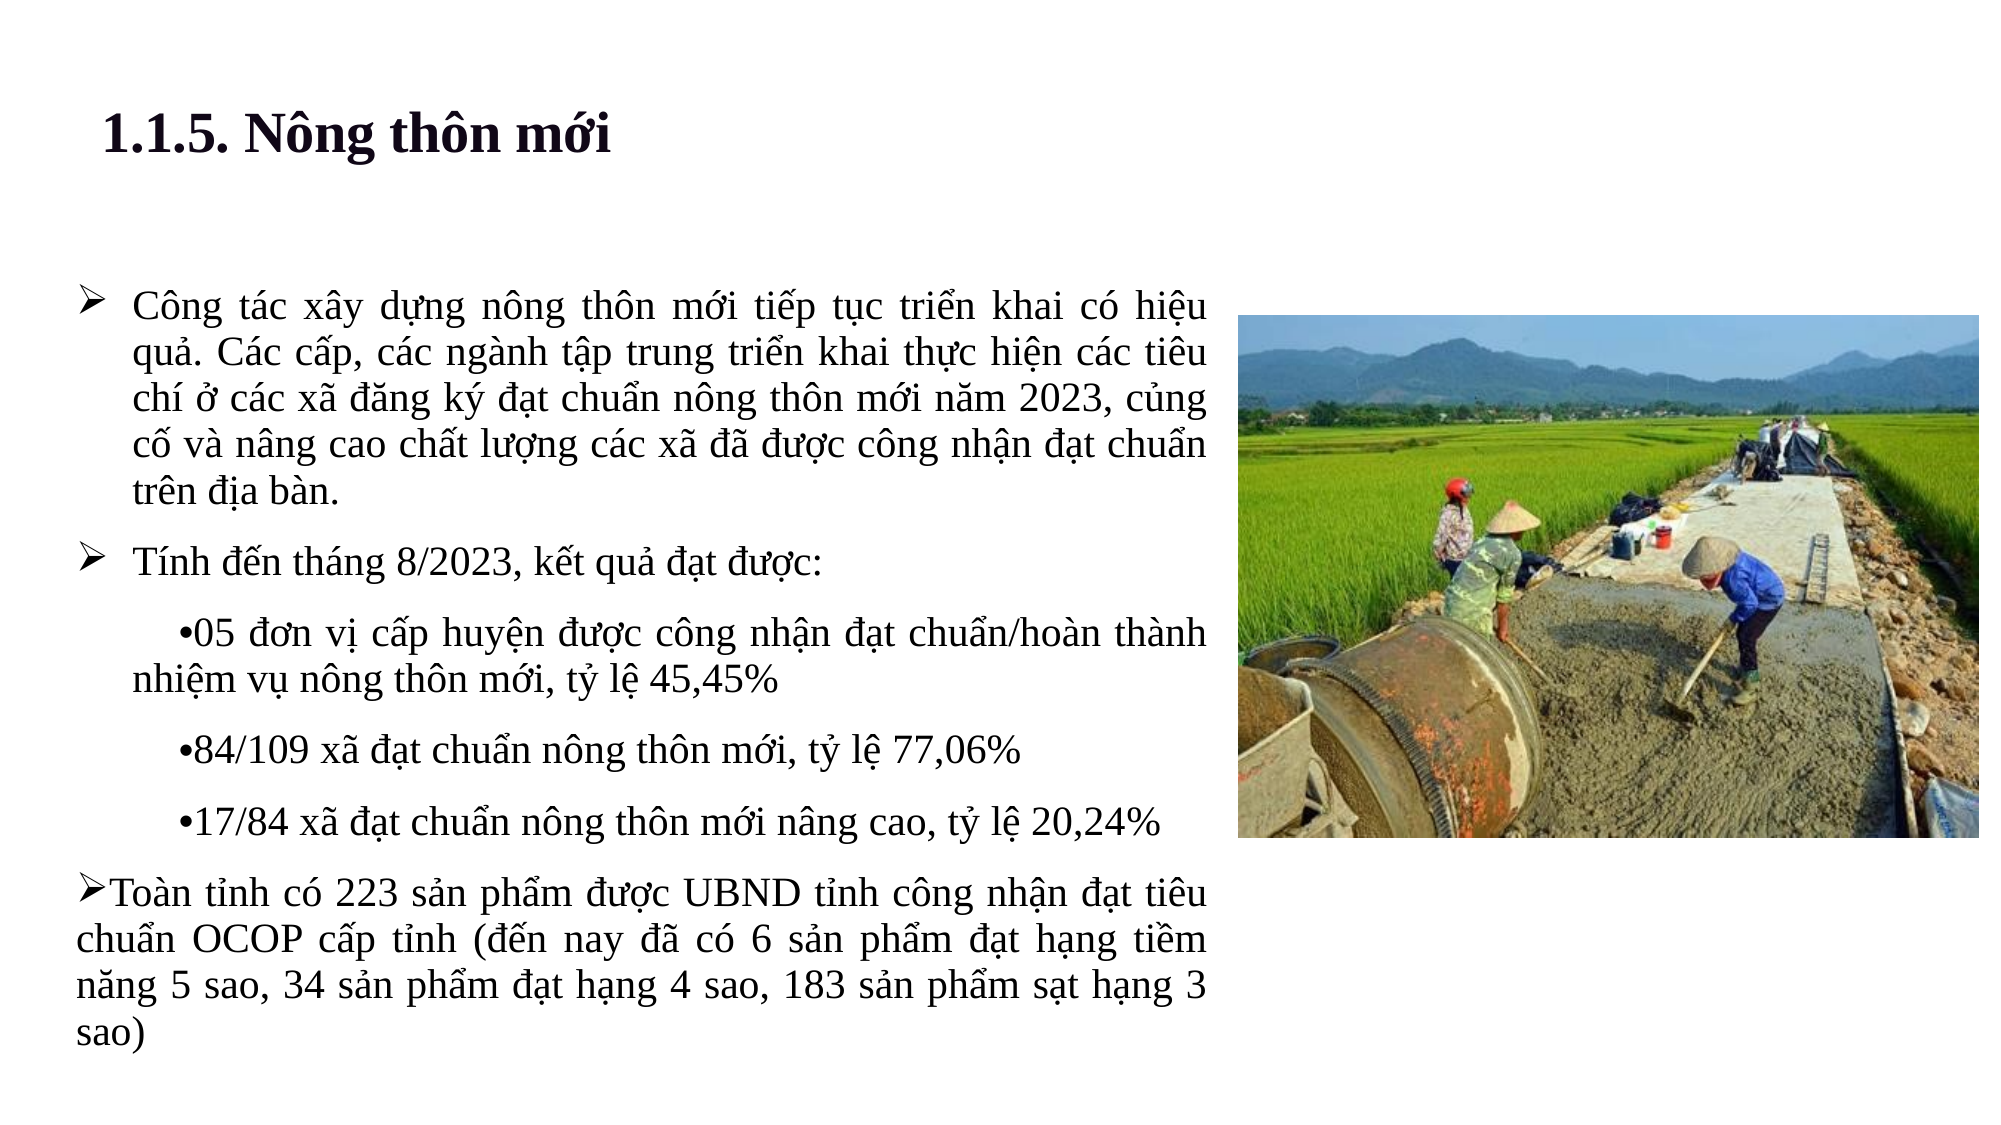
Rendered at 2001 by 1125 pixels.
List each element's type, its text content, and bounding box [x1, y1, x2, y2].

text_box 1.1.5. Nông thôn mới [84, 87, 627, 172]
picture [1238, 315, 1979, 838]
table_header Công tác xây dựng nông thôn mới tiếp tục triển khai có hiệu quả. Các cấp, các ngành tập trung triển khai thực hiện các tiêu chí ở các xã đăng ký đạt chuẩn nông thôn mới năm 2023, củng cố và nâng cao chất lượng các xã đã được công nhận đạt chuẩn trên địa bàn. Tính đến tháng 8/2023, kết quả đạt được: 05 đơn vị cấp huyện được công nhận đạt chuẩn/hoàn thành nhiệm vụ nông thôn mới, tỷ lệ 45,45% 84/109 xã đạt chuẩn nông thôn mới, tỷ lệ 77,06% 17/84 xã đạt chuẩn nông thôn mới nâng cao, tỷ lệ 20,24% Toàn tỉnh có 223 sản phẩm được UBND tỉnh công nhận đạt tiêu chuẩn OCOP cấp tỉnh (đến nay đã có 6 sản phẩm đạt hạng tiềm năng 5 sao, 34 sản phẩm đạt hạng 4 sao, 183 sản phẩm sạt hạng 3 sao) [61, 248, 1223, 1088]
